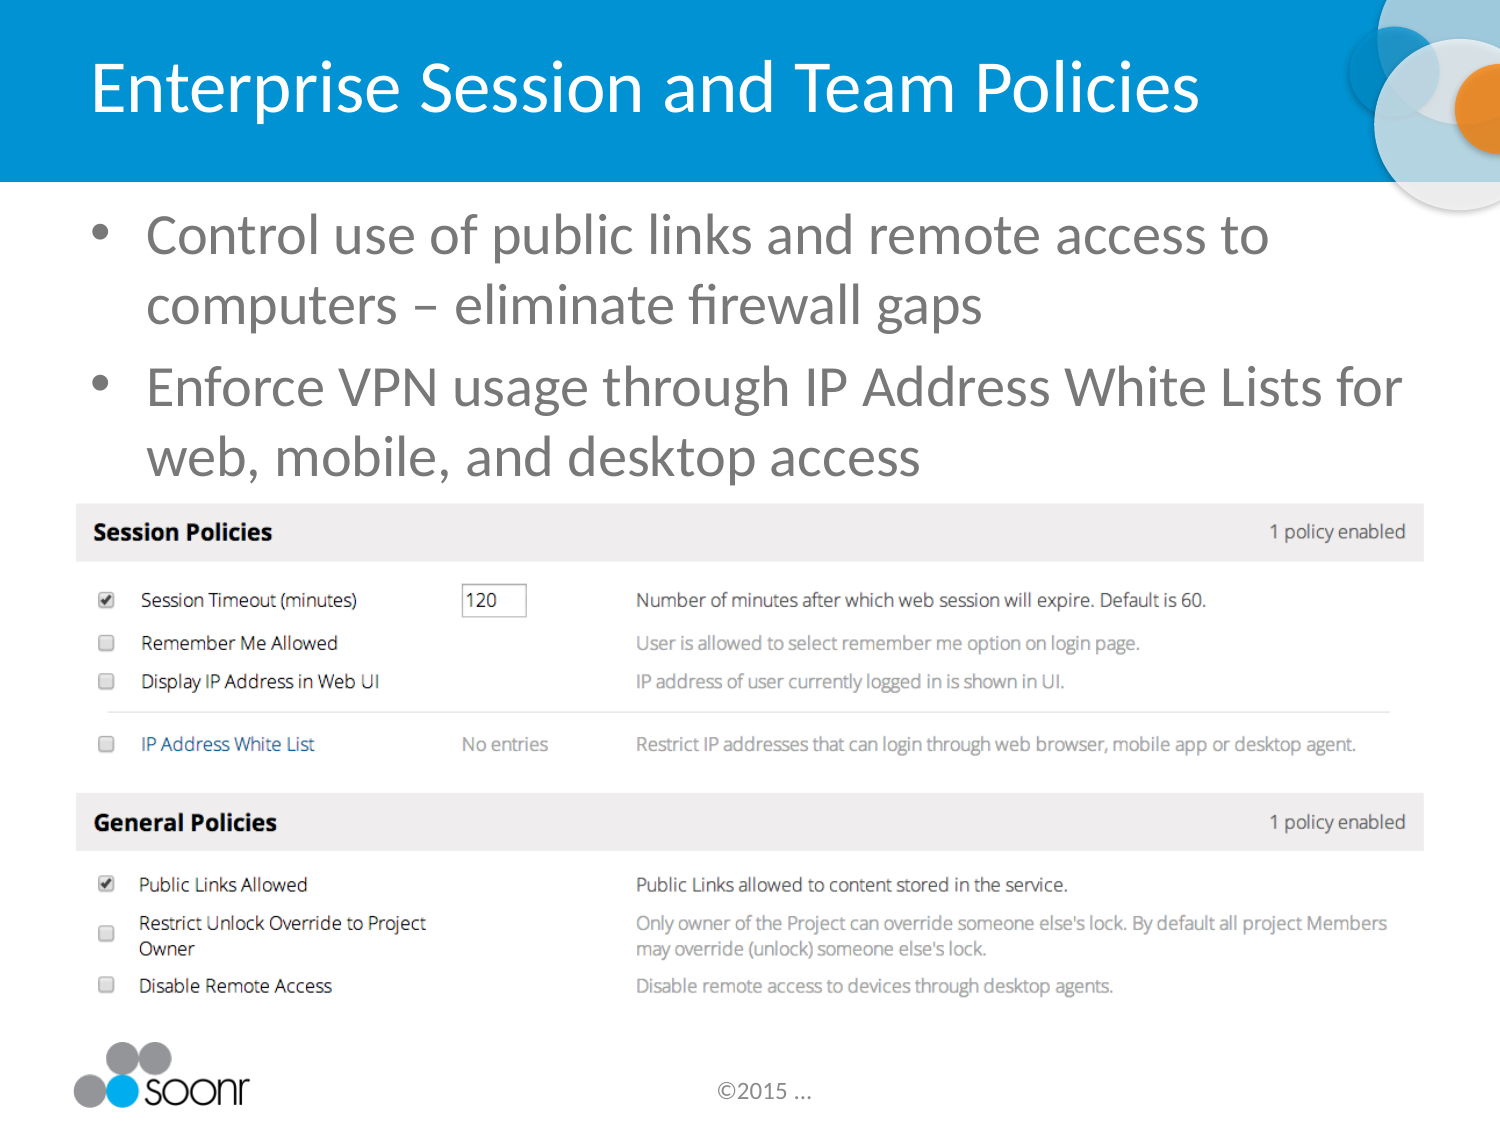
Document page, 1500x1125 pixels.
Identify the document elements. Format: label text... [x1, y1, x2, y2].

footer ©2015 ... [562, 1059, 967, 1120]
title Enterprise Session and Team Policies [75, 32, 1425, 133]
picture [67, 1036, 257, 1114]
picture [67, 491, 1433, 1017]
list Control use of public links and remote access to computers – eliminate firewall gaps Enforce VPN usage through IP Address White Lists for web, mobile, and desktop access [75, 188, 1425, 490]
